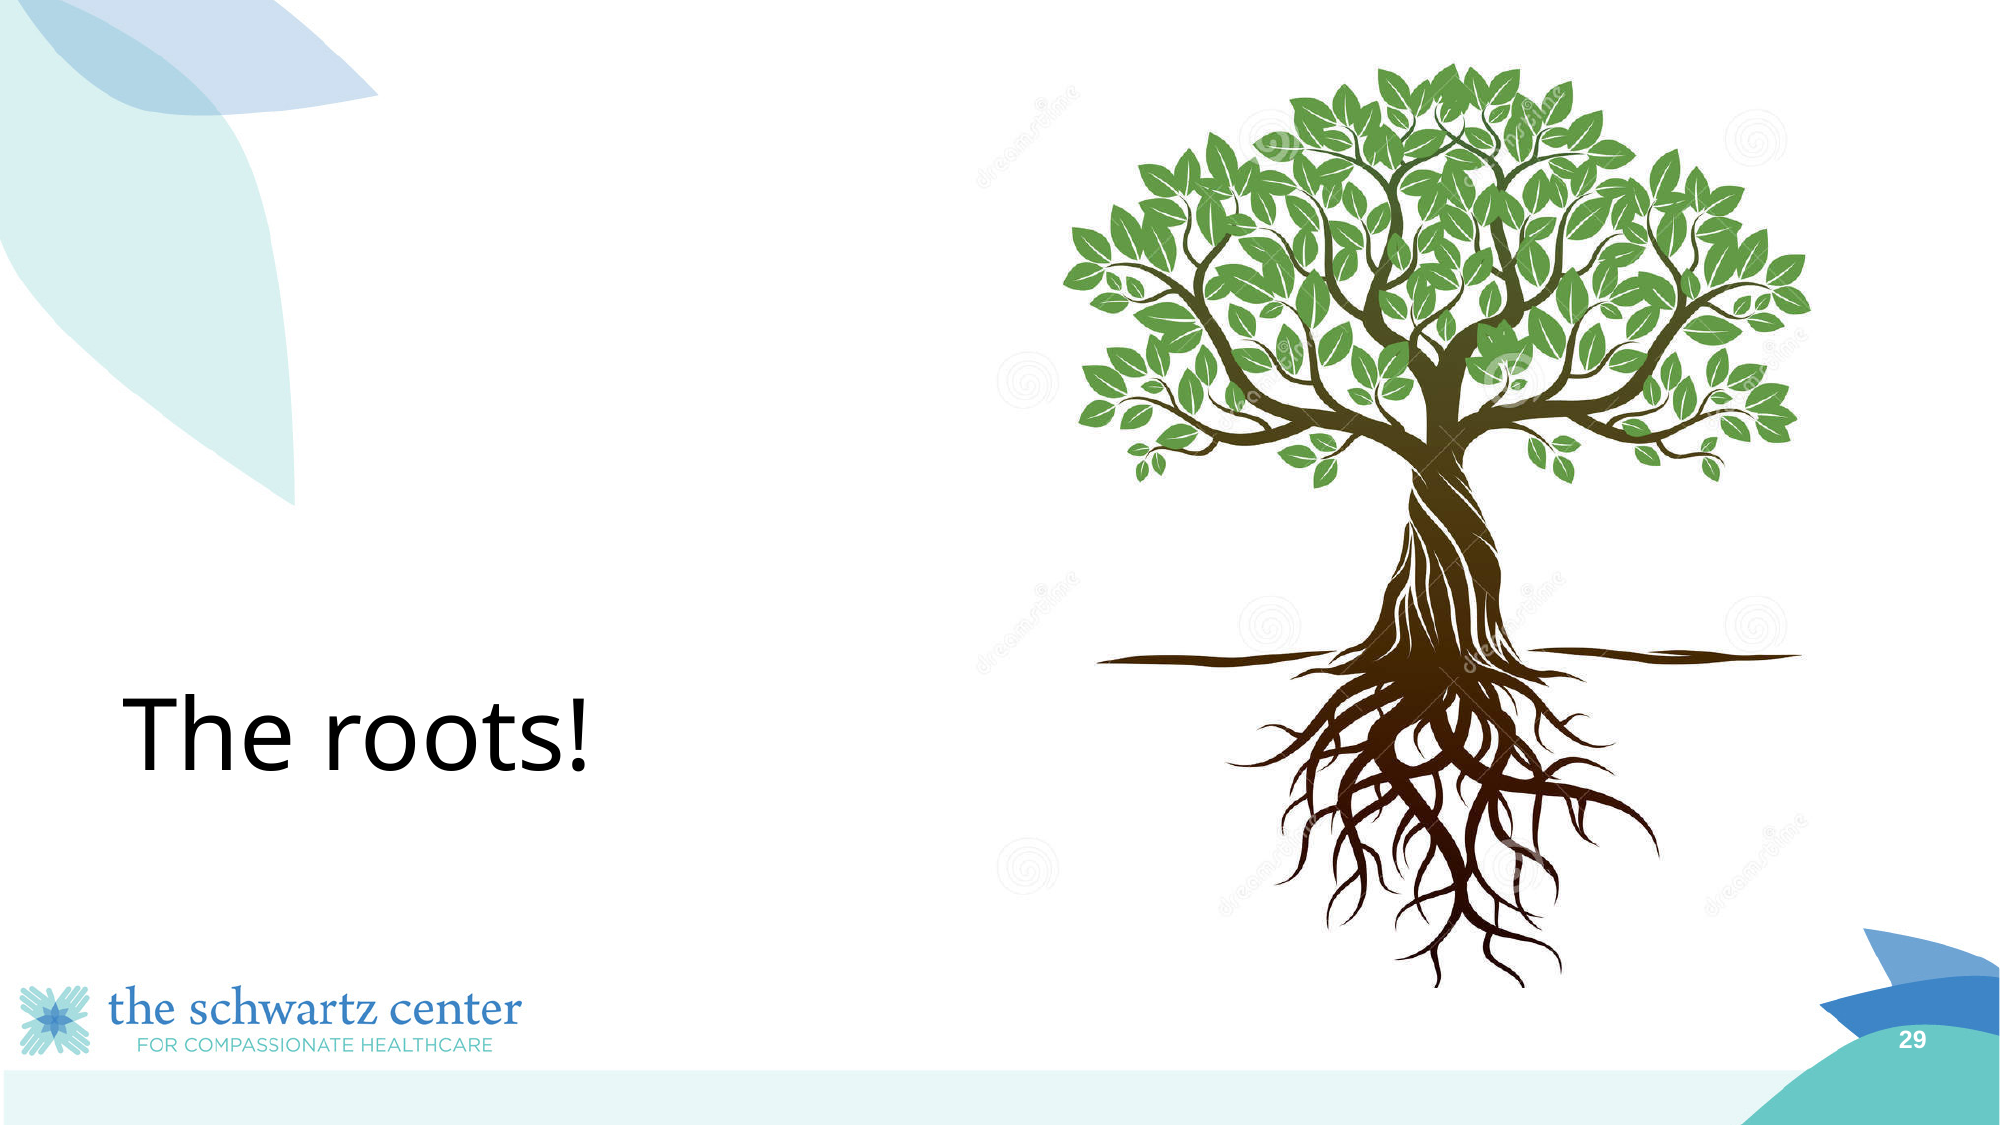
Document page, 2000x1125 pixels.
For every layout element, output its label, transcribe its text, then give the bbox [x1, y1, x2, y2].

picture [0, 0, 2000, 1125]
text_box The roots! [107, 104, 924, 800]
